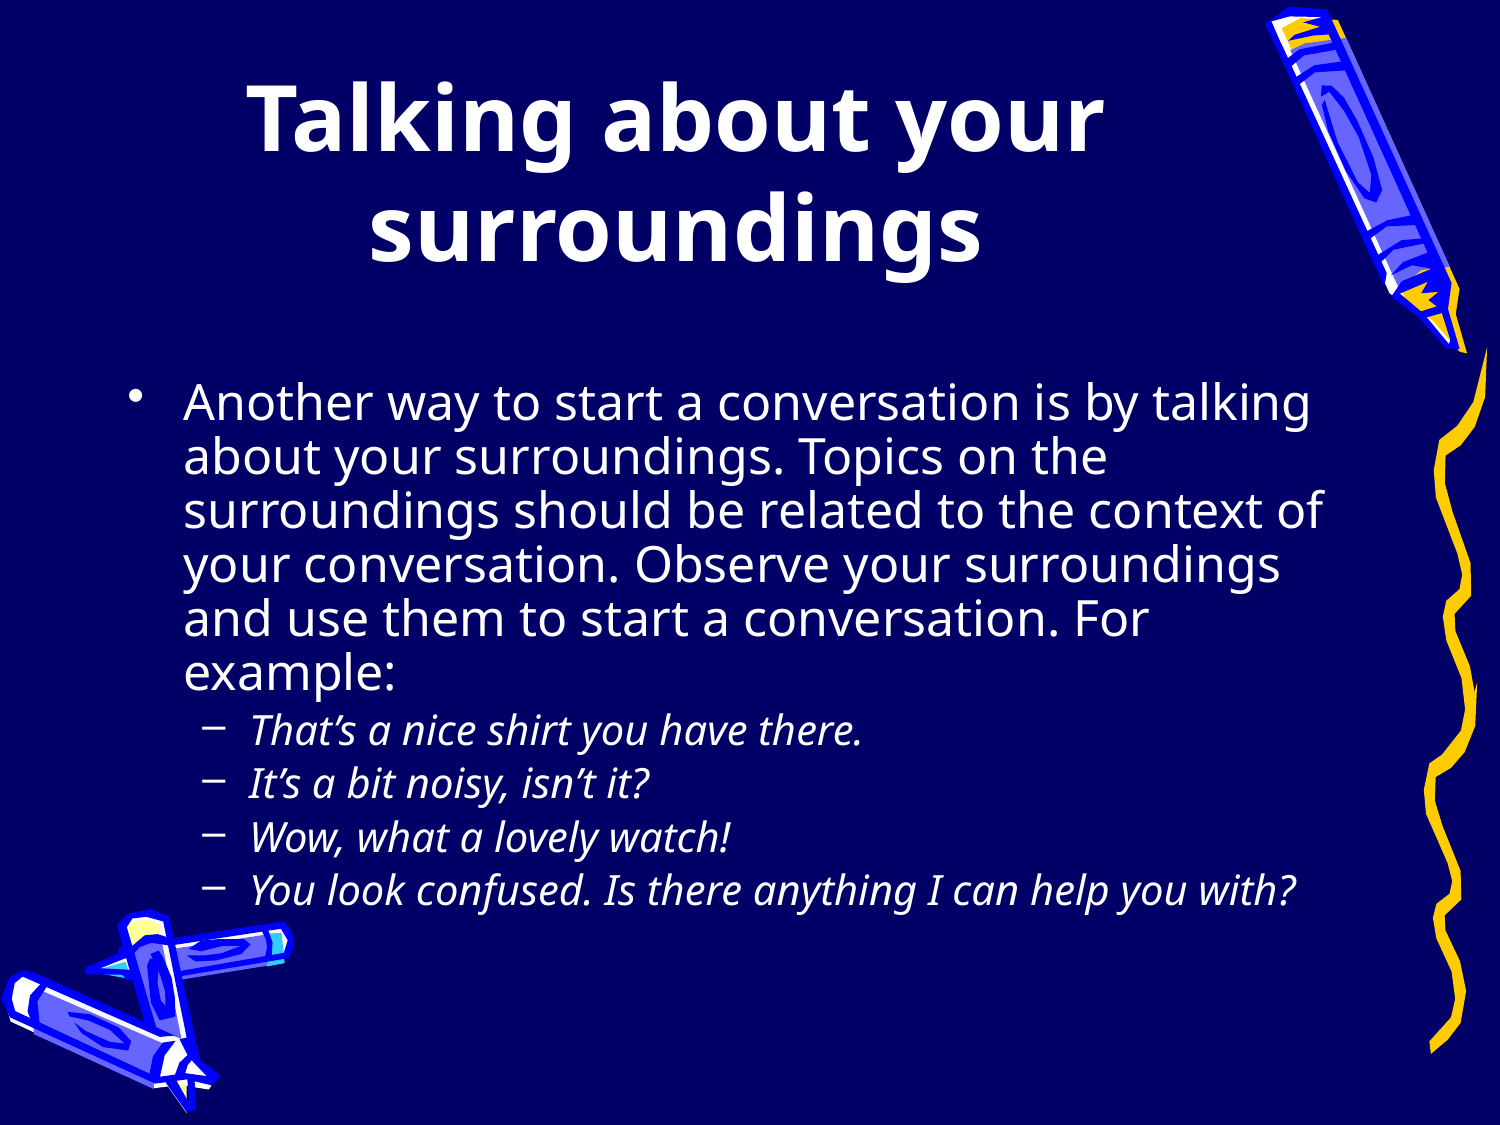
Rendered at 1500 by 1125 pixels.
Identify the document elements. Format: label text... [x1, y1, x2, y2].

title Talking about your surroundings [112, 24, 1240, 288]
list Another way to start a conversation is by talking about your surroundings. Topics on the surroundings should be related to the context of your conversation. Observe your surroundings and use them to start a conversation. For example: That’s a nice shirt you have there. It’s a bit noisy, isn’t it? Wow, what a lovely watch! You look confused. Is there anything I can help you with? [112, 299, 1376, 1001]
